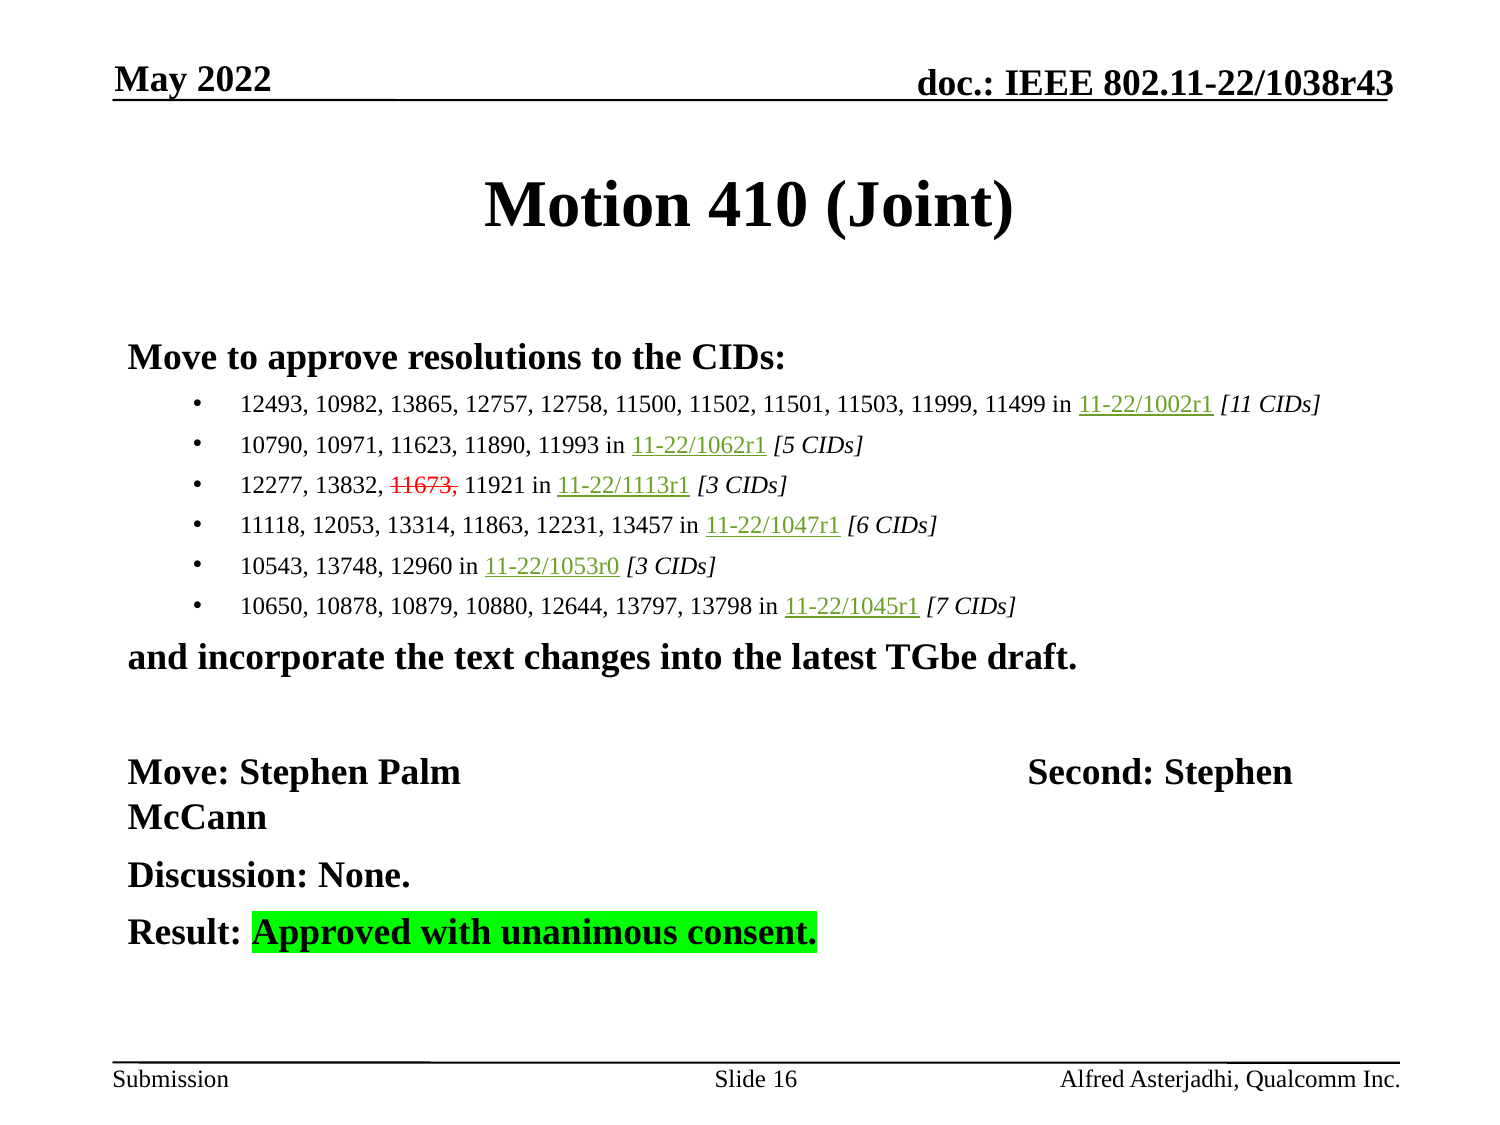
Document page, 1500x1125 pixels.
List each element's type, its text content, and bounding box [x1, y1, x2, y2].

list Move to approve resolutions to the CIDs: 12493, 10982, 13865, 12757, 12758, 11500, 11502, 11501, 11503, 11999, 11499 in 11-22/1002r1 [11 CIDs] 10790, 10971, 11623, 11890, 11993 in 11-22/1062r1 [5 CIDs] 12277, 13832, 11673, 11921 in 11-22/1113r1 [3 CIDs] 11118, 12053, 13314, 11863, 12231, 13457 in 11-22/1047r1 [6 CIDs] 10543, 13748, 12960 in 11-22/1053r0 [3 CIDs] 10650, 10878, 10879, 10880, 12644, 13797, 13798 in 11-22/1045r1 [7 CIDs] and incorporate the text changes into the latest TGbe draft. Move: Stephen Palm Second: Stephen McCann Discussion: None. Result: Approved with unanimous consent. [112, 324, 1388, 1063]
slide_number Slide 16 [712, 1061, 800, 1123]
title Motion 410 (Joint) [112, 112, 1388, 288]
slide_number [114, 54, 423, 100]
footer Alfred Asterjadhi, Qualcomm Inc. [878, 1061, 1402, 1093]
